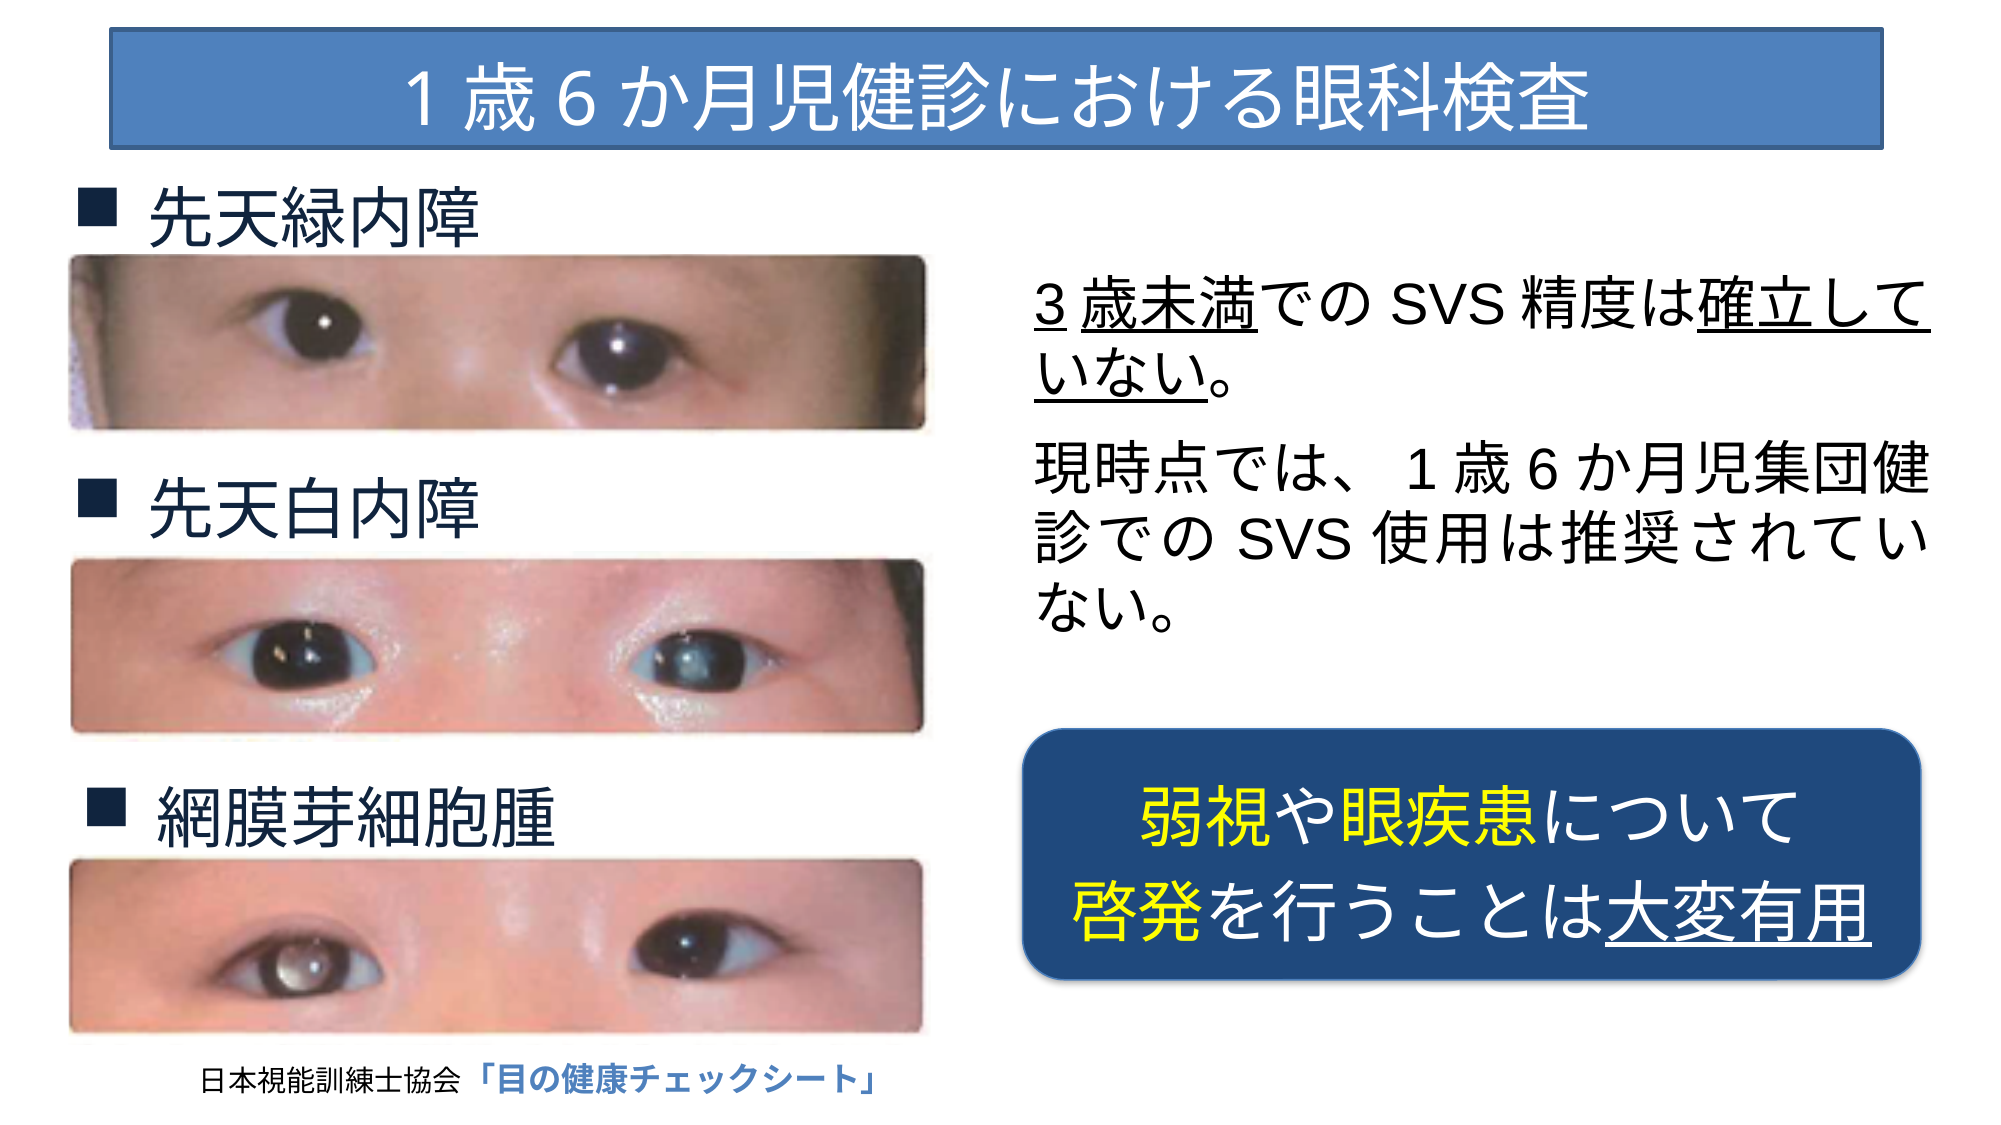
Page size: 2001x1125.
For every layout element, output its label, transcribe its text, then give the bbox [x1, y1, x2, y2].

picture [67, 254, 936, 439]
text_box 3歳未満でのSVS精度は確立していない。 現時点では、1歳6か月児集団健診でのSVS使用は推奨されていない。 [1017, 252, 1948, 650]
text_box 網膜芽細胞腫 [66, 768, 574, 854]
text_box 弱視や眼疾患について 啓発を行うことは大変有用 [1021, 728, 1922, 981]
picture [68, 854, 931, 1045]
text_box 先天緑内障 [57, 168, 565, 264]
text_box 日本視能訓練士協会「目の健康チェックシート」 [184, 1050, 964, 1106]
text_box 1歳6か月児健診における眼科検査 [109, 27, 1884, 150]
picture [70, 550, 939, 742]
text_box 先天白内障 [57, 458, 565, 554]
